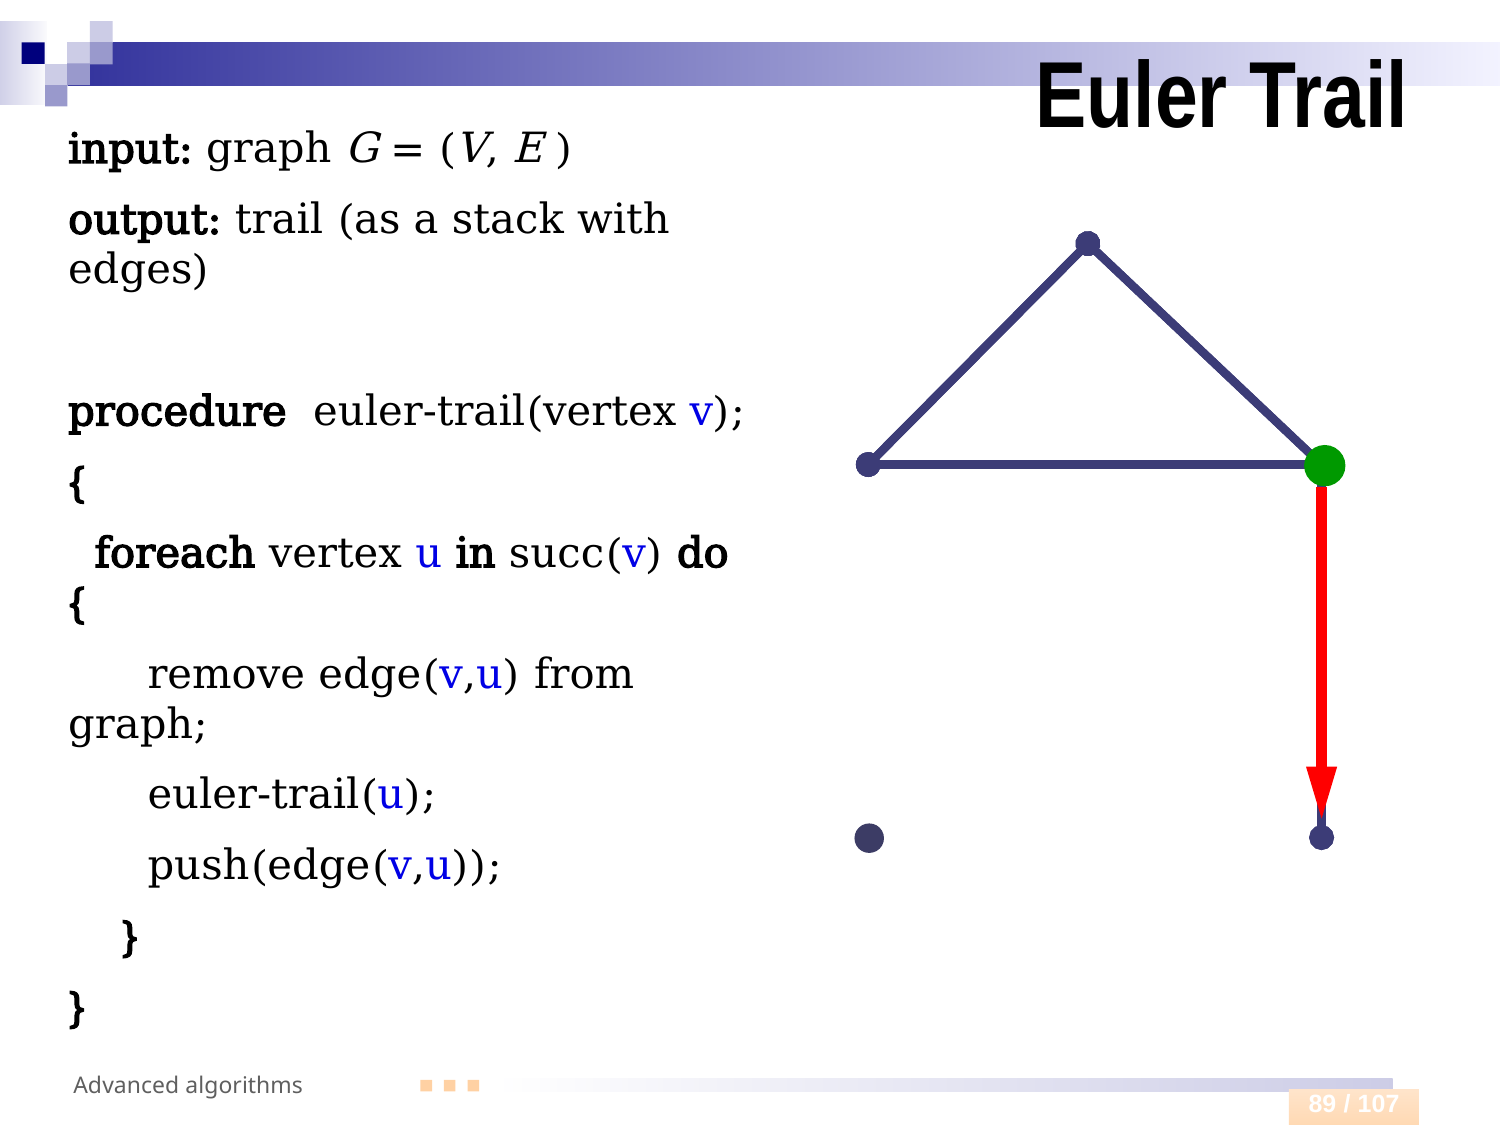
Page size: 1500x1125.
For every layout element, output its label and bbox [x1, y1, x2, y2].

list [52, 113, 774, 1059]
text_box [867, 243, 1500, 819]
title [76, 30, 1424, 150]
text_box [854, 823, 884, 853]
